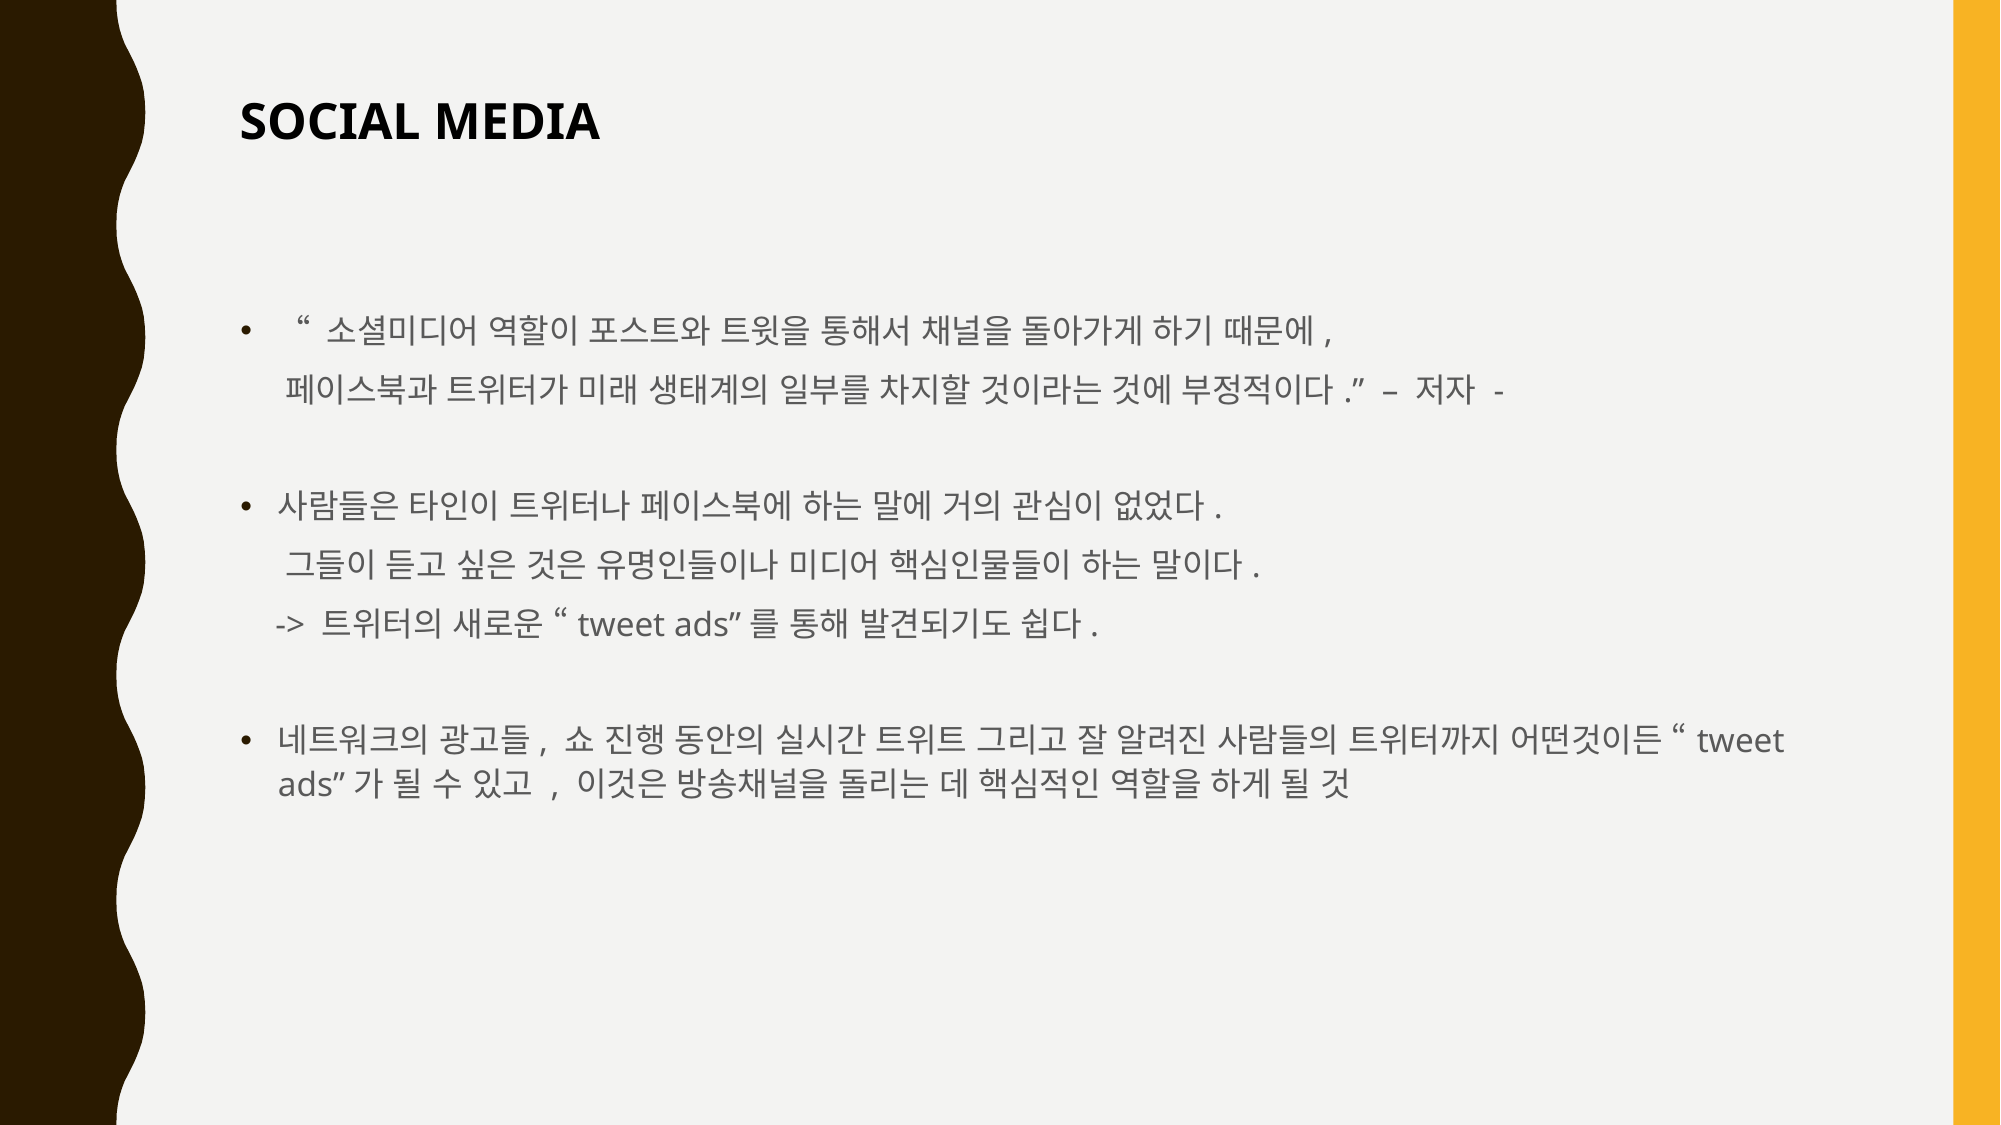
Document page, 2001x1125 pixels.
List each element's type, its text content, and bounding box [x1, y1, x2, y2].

list “ 소셜미디어 역할이 포스트와 트윗을 통해서 채널을 돌아가게 하기 때문에, 페이스북과 트위터가 미래 생태계의 일부를 차지할 것이라는 것에 부정적이다.” – 저자 - 사람들은 타인이 트위터나 페이스북에 하는 말에 거의 관심이 없었다. 그들이 듣고 싶은 것은 유명인들이나 미디어 핵심인물들이 하는 말이다. -> 트위터의 새로운 “tweet ads”를 통해 발견되기도 쉽다. 네트워크의 광고들, 쇼 진행 동안의 실시간 트위트 그리고 잘 알려진 사람들의 트위터까지 어떤것이든 “tweet ads”가 될 수 있고 , 이것은 방송채널을 돌리는 데 핵심적인 역할을 하게 될 것 [225, 298, 1896, 1019]
text_box SOCIAL MEDIA [224, 81, 615, 157]
